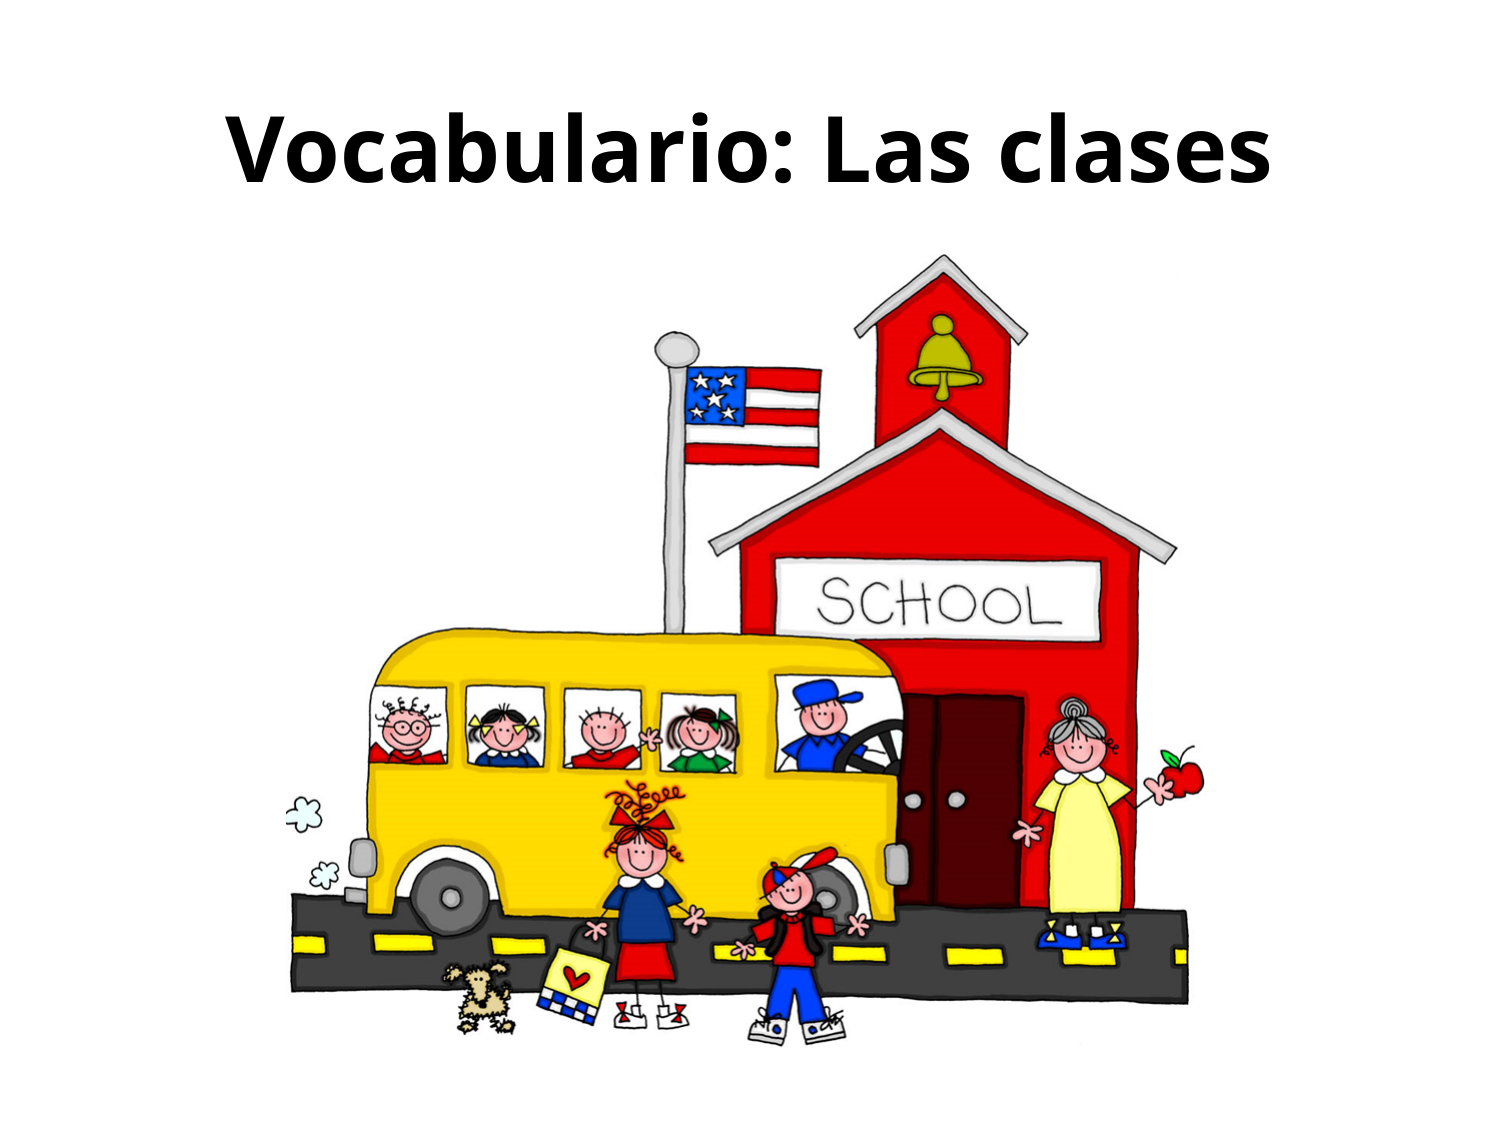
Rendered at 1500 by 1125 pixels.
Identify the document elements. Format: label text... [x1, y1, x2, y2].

picture [286, 249, 1208, 1051]
title Vocabulario: Las clases [112, 24, 1388, 267]
